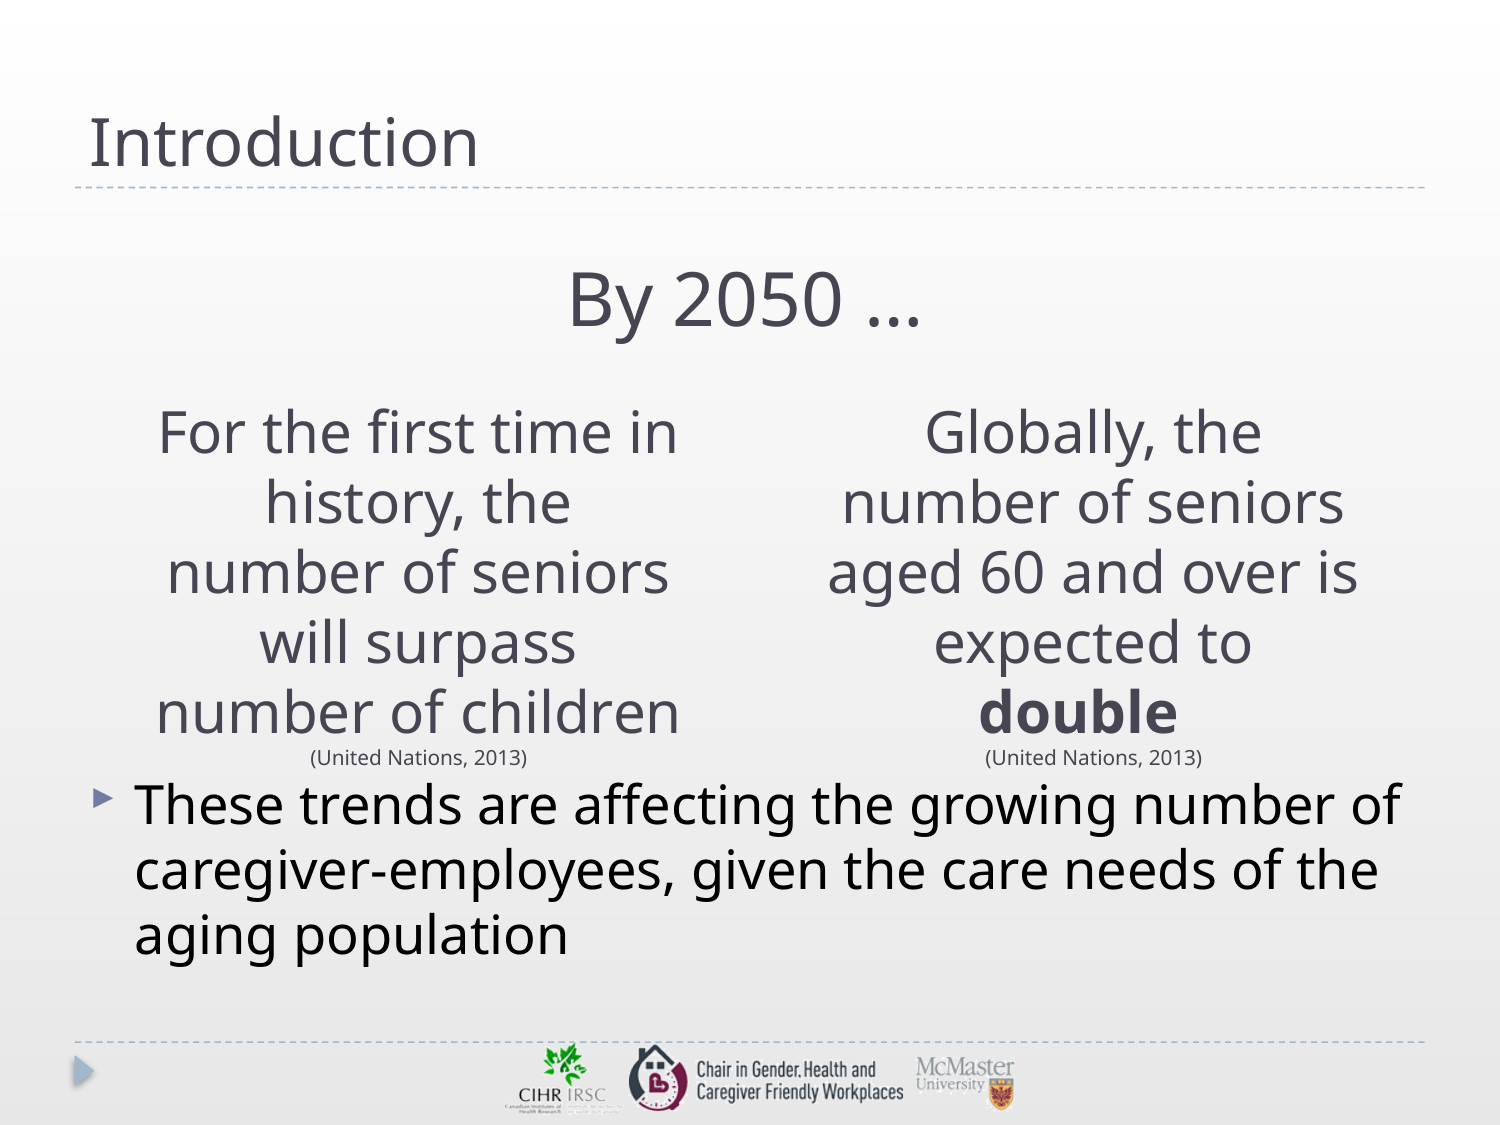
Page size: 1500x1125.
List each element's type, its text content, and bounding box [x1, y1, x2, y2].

text_box For the first time in history, the number of seniors will surpass number of children (United Nations, 2013) [137, 387, 700, 778]
picture [499, 1037, 1026, 1125]
list These trends are affecting the growing number of caregiver-employees, given the care needs of the aging population [75, 762, 1425, 988]
title Introduction [75, 24, 1425, 188]
text_box Globally, the number of seniors aged 60 and over is expected to double (United Nations, 2013) [812, 387, 1375, 778]
text_box By 2050 … [551, 243, 958, 349]
